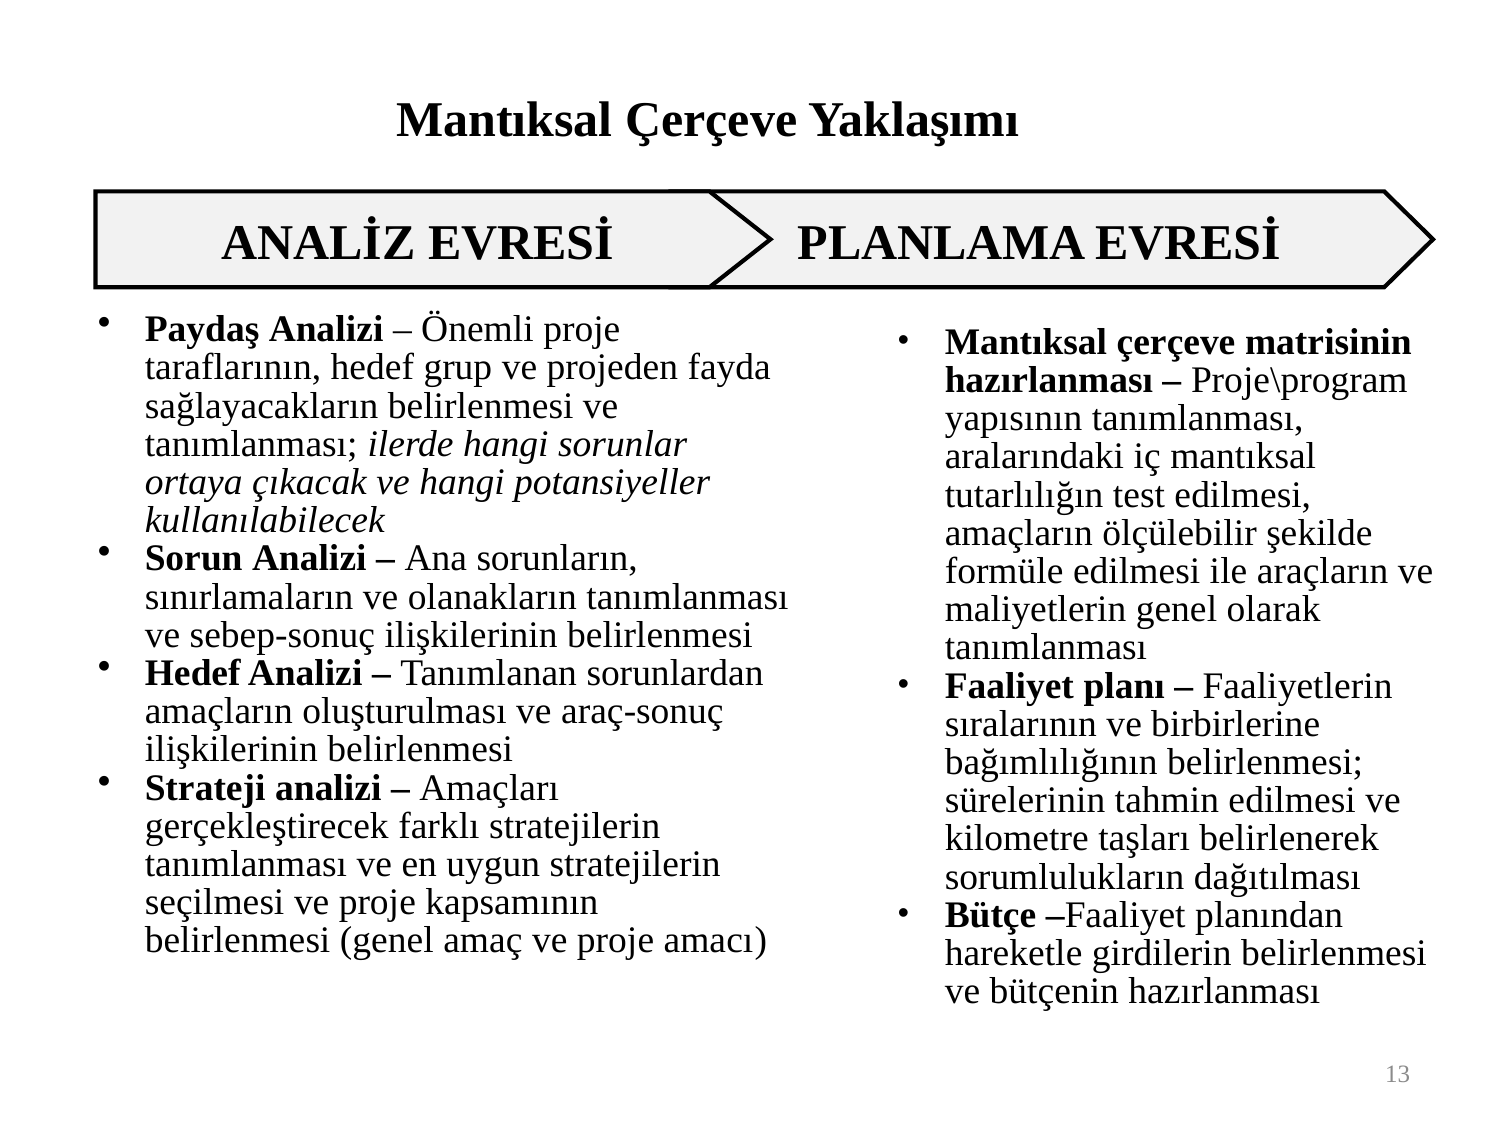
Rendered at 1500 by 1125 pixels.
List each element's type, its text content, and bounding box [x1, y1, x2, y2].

text_box ANALİZ EVRESİ [95, 191, 771, 288]
text_box Mantıksal Çerçeve Yaklaşımı [33, 66, 1383, 167]
text_box Paydaş Analizi – Önemli proje taraflarının, hedef grup ve projeden fayda sağlayacakların belirlenmesi ve tanımlanması; ilerde hangi sorunlar ortaya çıkacak ve hangi potansiyeller kullanılabilecek Sorun Analizi – Ana sorunların, sınırlamaların ve olanakların tanımlanması ve sebep-sonuç ilişkilerinin belirlenmesi Hedef Analizi – Tanımlanan sorunlardan amaçların oluşturulması ve araç-sonuç ilişkilerinin belirlenmesi Strateji analizi – Amaçları gerçekleştirecek farklı stratejilerin tanımlanması ve en uygun stratejilerin seçilmesi ve proje kapsamının belirlenmesi (genel amaç ve proje amacı) [83, 303, 809, 1125]
slide_number 13 [1074, 1042, 1425, 1103]
text_box PLANLAMA EVRESİ [710, 191, 1434, 288]
text_box Mantıksal çerçeve matrisinin hazırlanması – Proje\program yapısının tanımlanması, aralarındaki iç mantıksal tutarlılığın test edilmesi, amaçların ölçülebilir şekilde formüle edilmesi ile araçların ve maliyetlerin genel olarak tanımlanması Faaliyet planı – Faaliyetlerin sıralarının ve birbirlerine bağımlılığının belirlenmesi; sürelerinin tahmin edilmesi ve kilometre taşları belirlenerek sorumlulukların dağıtılması Bütçe –Faaliyet planından hareketle girdilerin belirlenmesi ve bütçenin hazırlanması [882, 316, 1471, 992]
